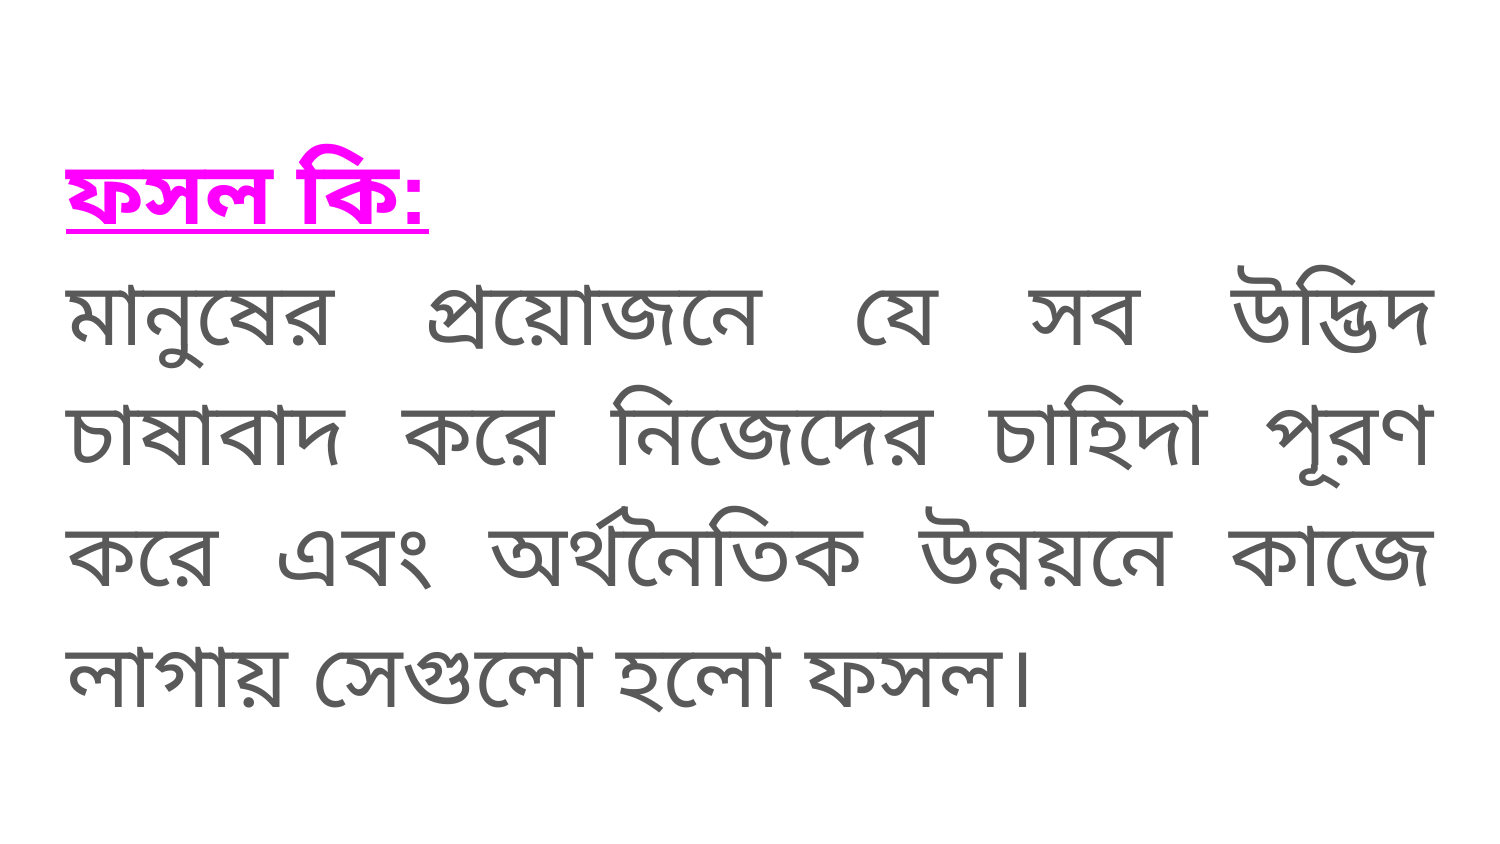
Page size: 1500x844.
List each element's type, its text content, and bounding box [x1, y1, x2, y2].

subtitle ফসল কি: মানুষের প্রয়োজনে যে সব উদ্ভিদ চাষাবাদ করে নিজেদের চাহিদা পূরণ করে এবং অর্থনৈতিক উন্নয়নে কাজে লাগায় সেগুলো হলো ফসল। [51, 106, 1449, 844]
